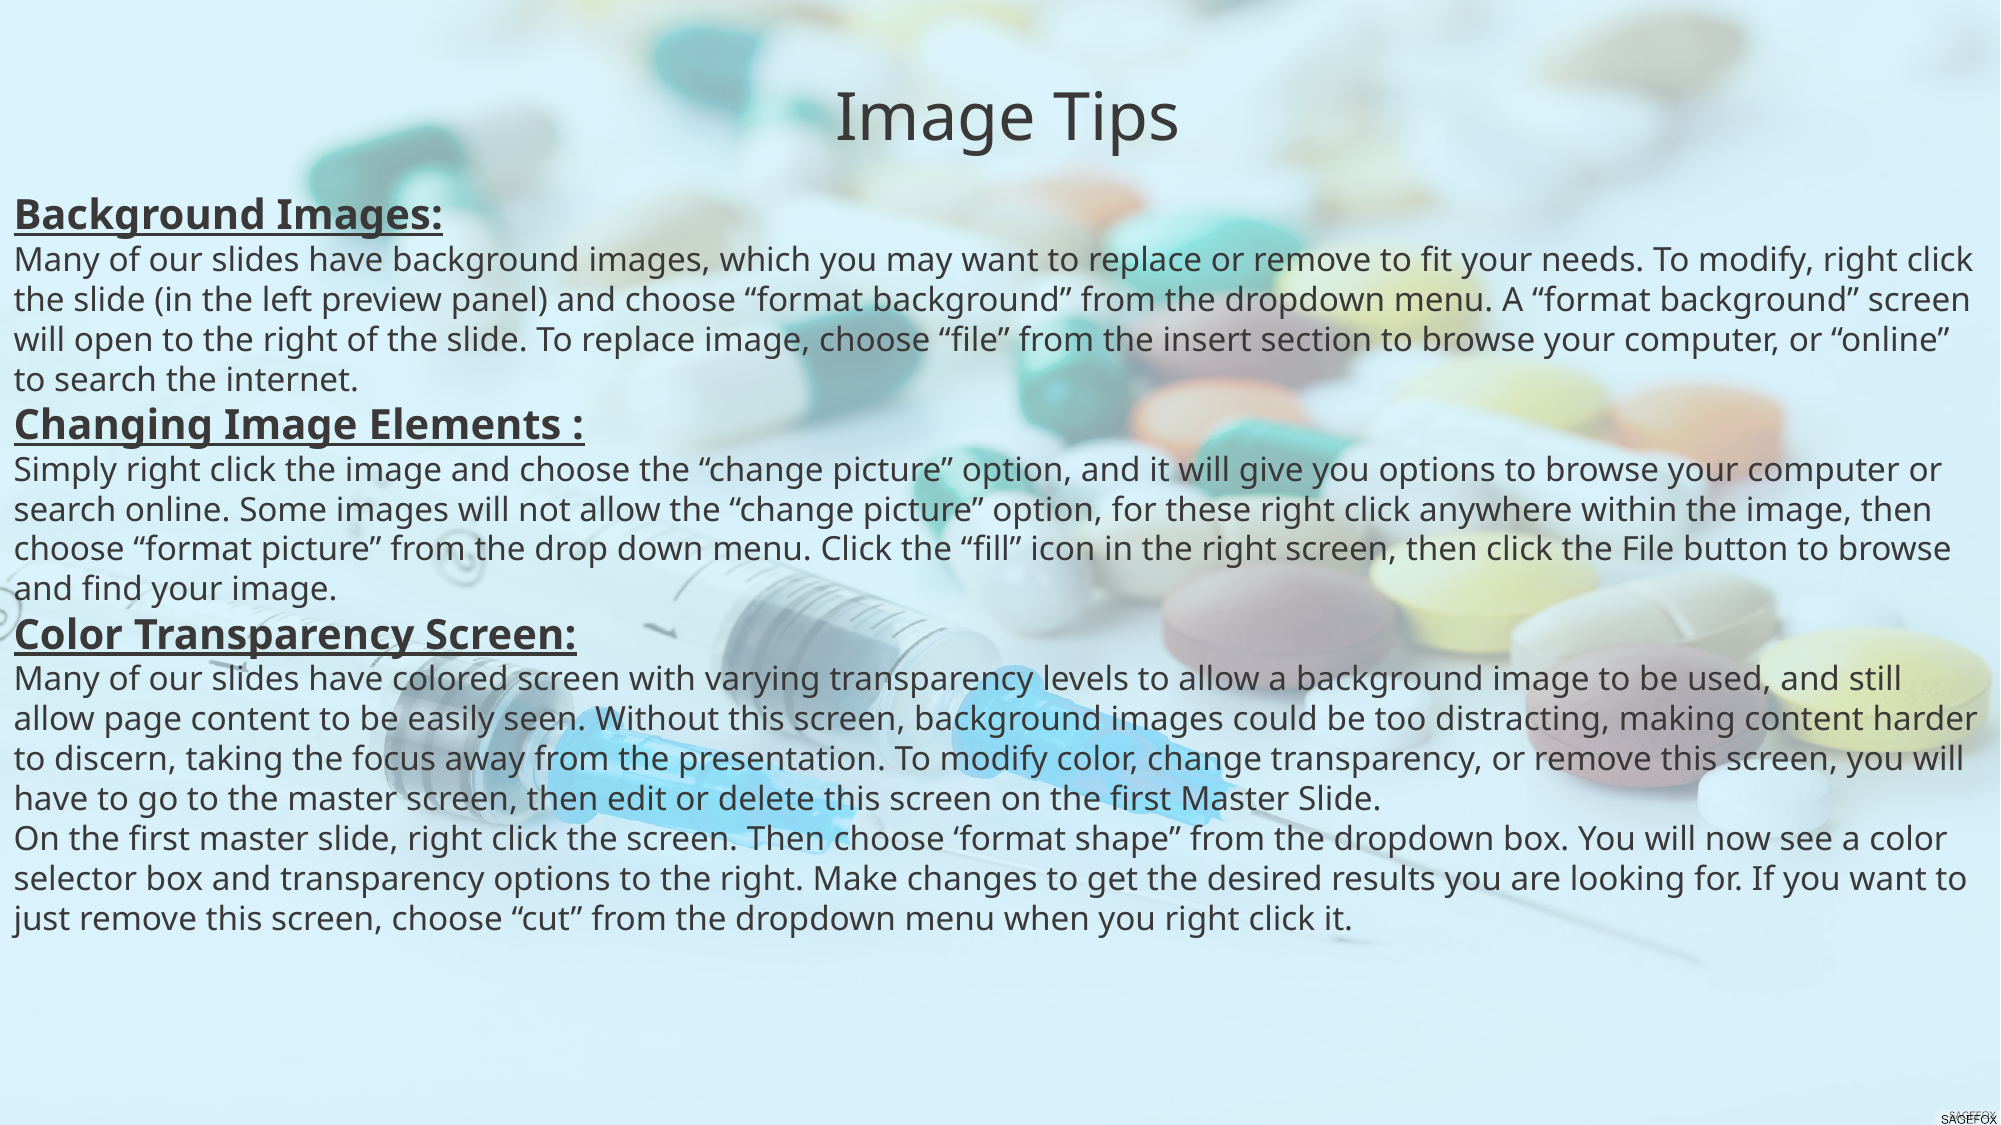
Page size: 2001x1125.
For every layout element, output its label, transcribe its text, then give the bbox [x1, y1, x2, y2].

title Image Tips [597, 59, 1420, 177]
text_box Background Images: Many of our slides have background images, which you may want to replace or remove to fit your needs. To modify, right click the slide (in the left preview panel) and choose “format background” from the dropdown menu. A “format background” screen will open to the right of the slide. To replace image, choose “file” from the insert section to browse your computer, or “online” to search the internet. Changing Image Elements : Simply right click the image and choose the “change picture” option, and it will give you options to browse your computer or search online. Some images will not allow the “change picture” option, for these right click anywhere within the image, then choose “format picture” from the drop down menu. Click the “fill” icon in the right screen, then click the File button to browse and find your image. Color Transparency Screen: Many of our slides have colored screen with varying transparency levels to allow a background image to be used, and still allow page content to be easily seen. Without this screen, background images could be too distracting, making content harder to discern, taking the focus away from the presentation. To modify color, change transparency, or remove this screen, you will have to go to the master screen, then edit or delete this screen on the first Master Slide. On the first master slide, right click the screen. Then choose ‘format shape” from the dropdown box. You will now see a color selector box and transparency options to the right. Make changes to get the desired results you are looking for. If you want to just remove this screen, choose “cut” from the dropdown menu when you right click it. [0, 0, 2000, 1125]
picture [1938, 1114, 1999, 1125]
